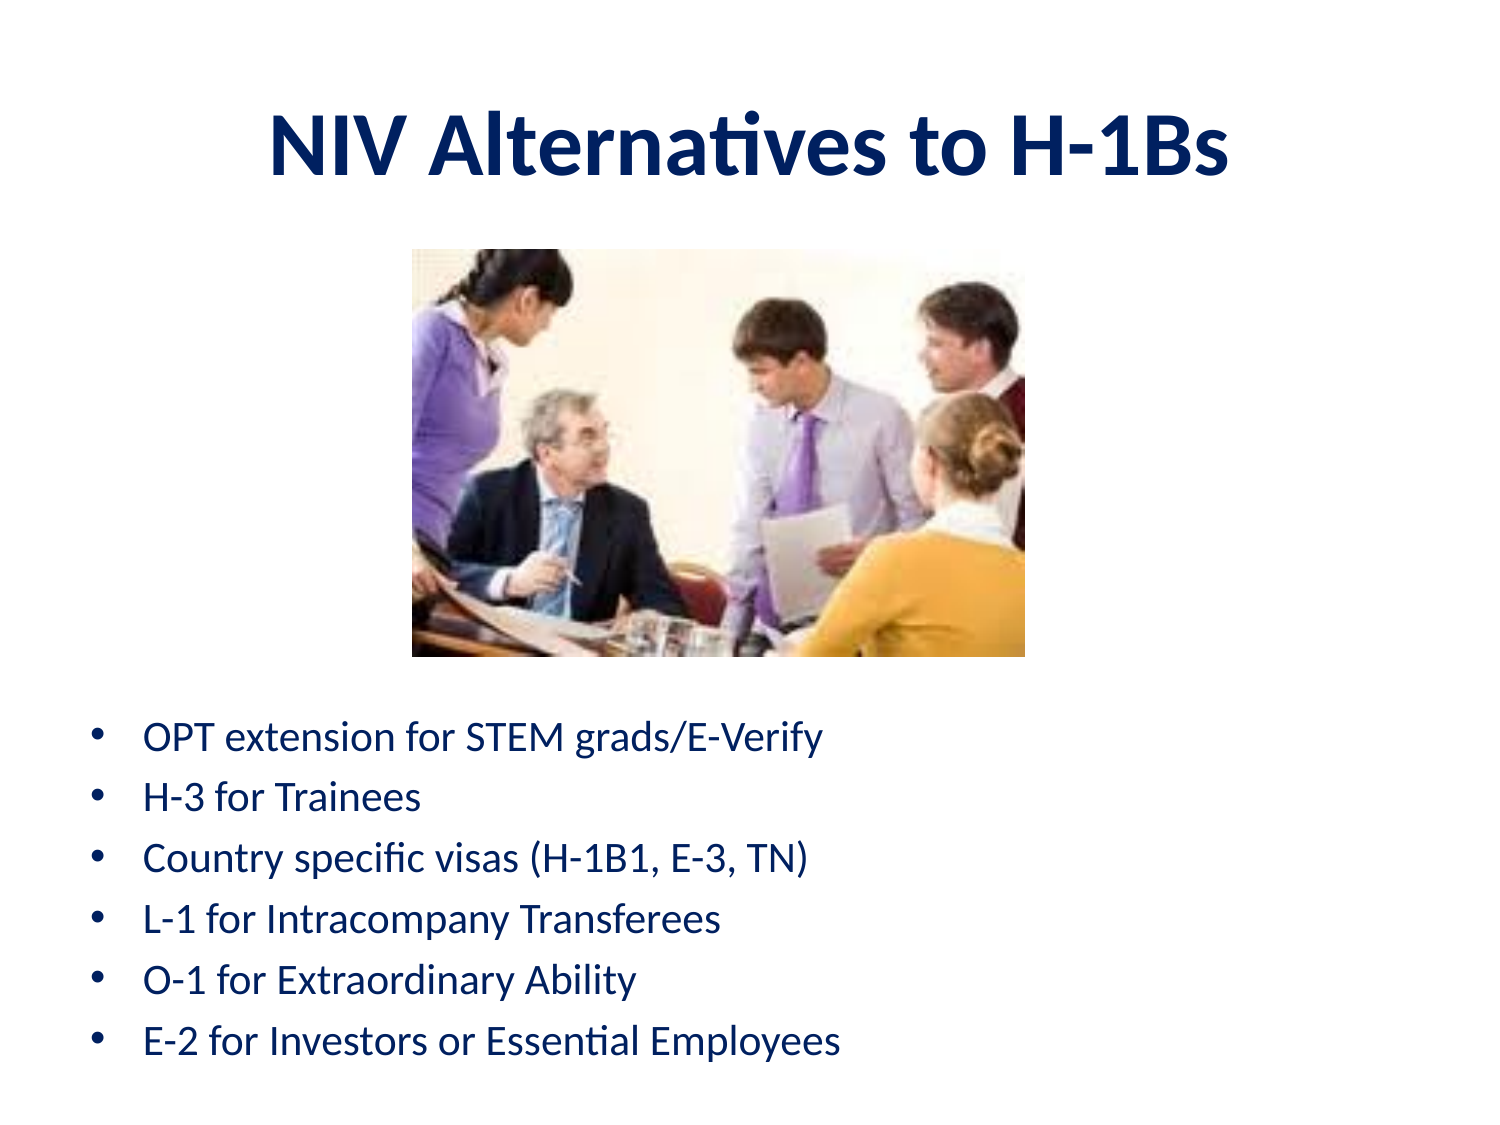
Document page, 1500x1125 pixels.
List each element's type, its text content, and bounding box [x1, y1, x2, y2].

picture [412, 249, 1026, 657]
title NIV Alternatives to H-1Bs [75, 45, 1425, 233]
list OPT extension for STEM grads/E-Verify H-3 for Trainees Country specific visas (H-1B1, E-3, TN) L-1 for Intracompany Transferees O-1 for Extraordinary Ability E-2 for Investors or Essential Employees [75, 699, 1425, 1075]
